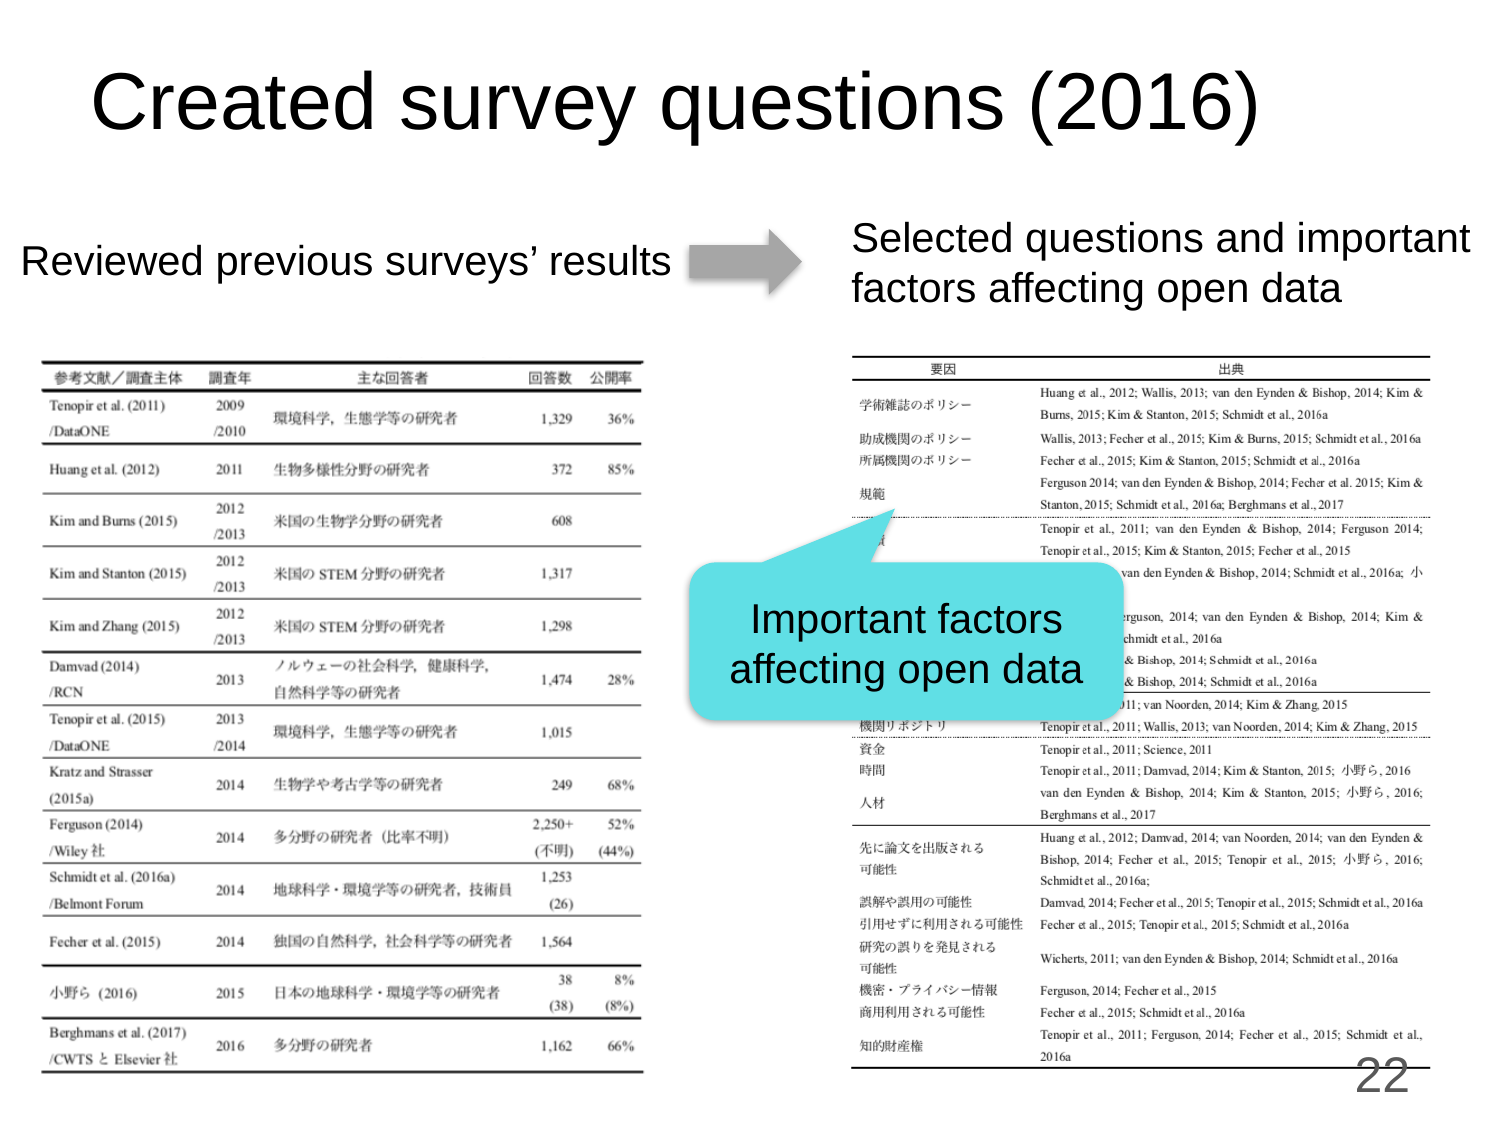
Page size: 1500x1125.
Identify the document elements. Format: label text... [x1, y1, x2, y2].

picture [849, 352, 1435, 1073]
title Created survey questions (2016) [75, 3, 1425, 192]
text_box Important factors affecting open data [688, 528, 844, 722]
text_box Reviewed previous surveys’ results [5, 226, 688, 292]
text_box [688, 227, 803, 296]
text_box Selected questions and important factors affecting open data [836, 203, 1498, 319]
picture [38, 357, 650, 1077]
slide_number 21 [1074, 1081, 1425, 1103]
